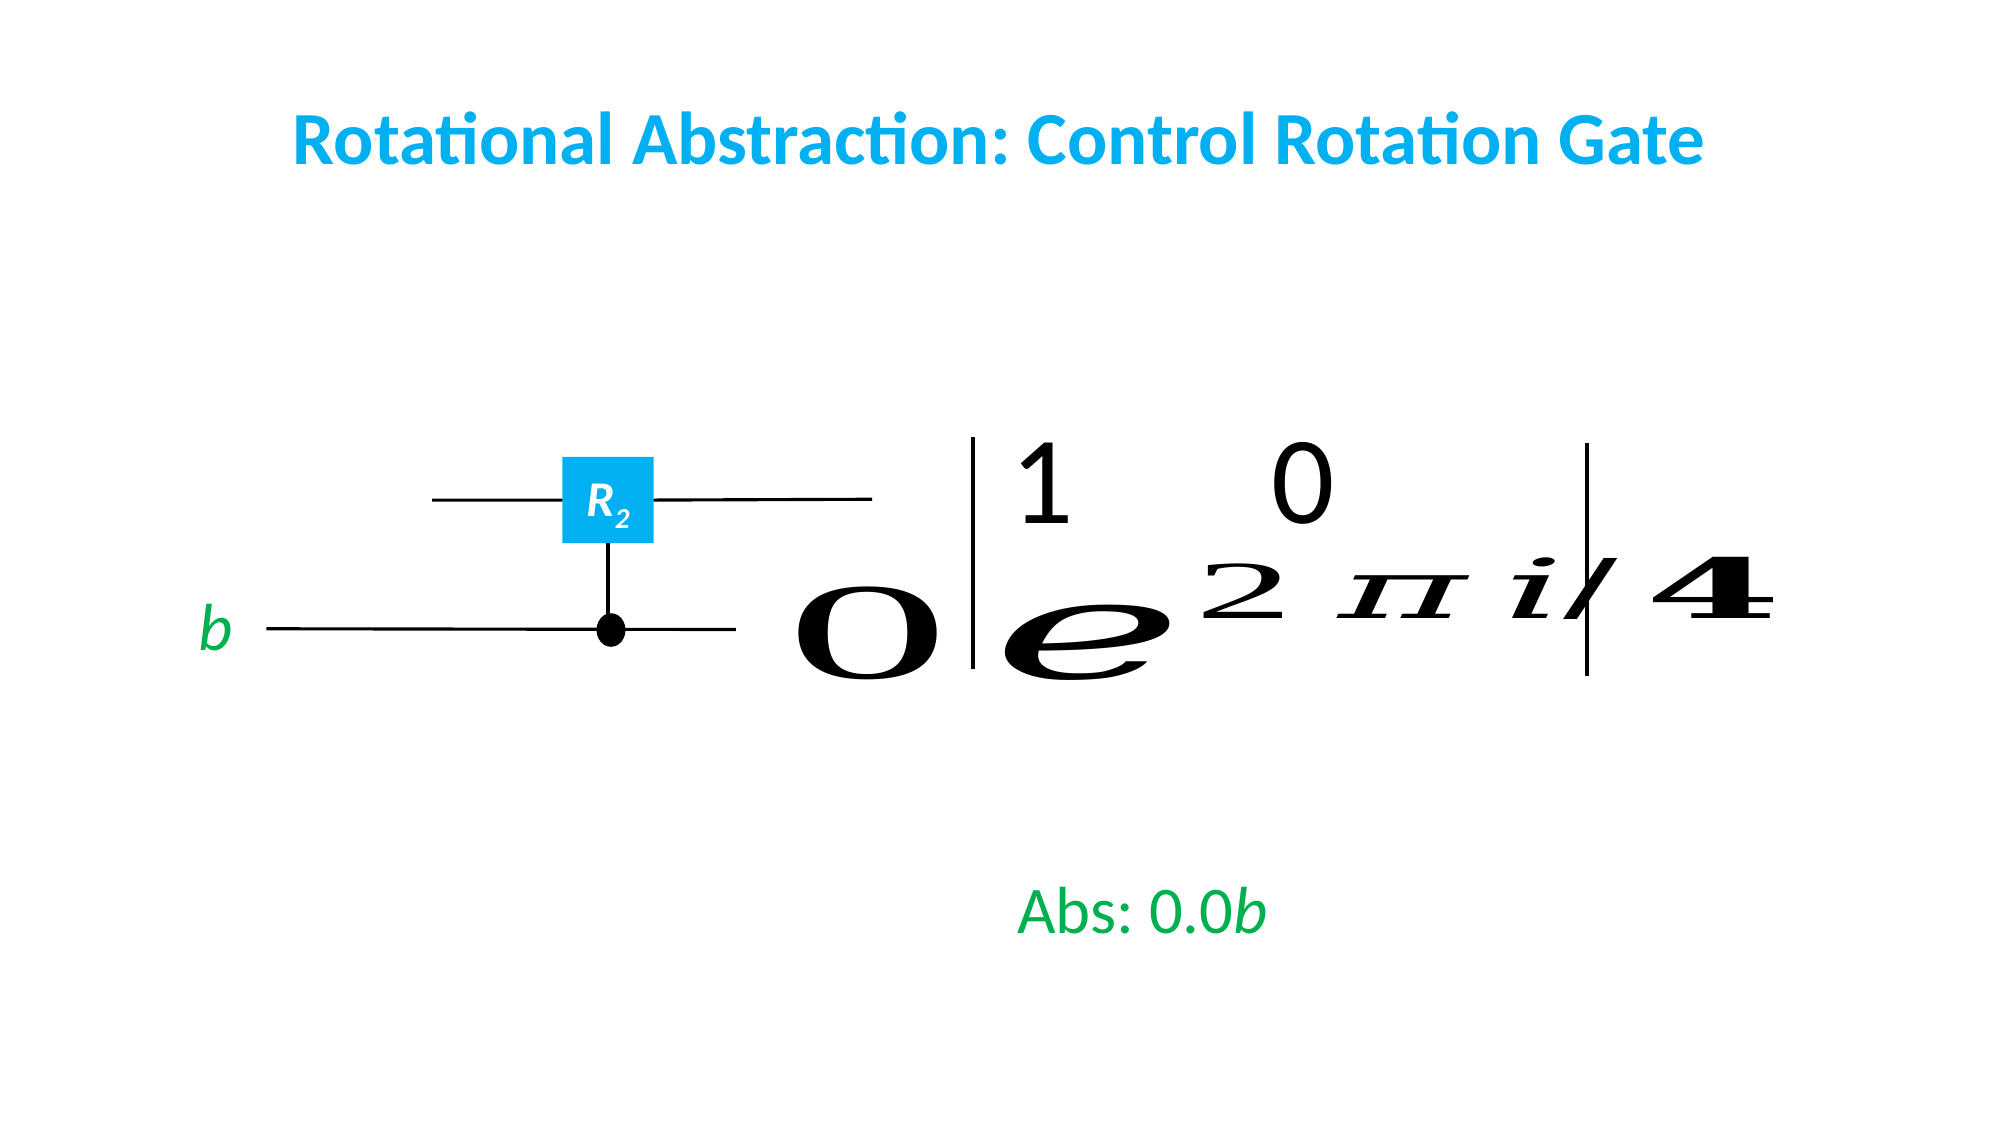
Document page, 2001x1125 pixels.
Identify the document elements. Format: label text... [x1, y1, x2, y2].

text_box Rotational Abstraction: Control Rotation Gate [278, 81, 1722, 187]
text_box R2 [561, 456, 655, 544]
text_box Abs: 0.0b [1002, 859, 1283, 955]
text_box 0 [995, 391, 1350, 602]
text_box [596, 630, 626, 647]
text_box [609, 613, 626, 628]
text_box b [183, 576, 248, 672]
text_box [596, 613, 607, 628]
